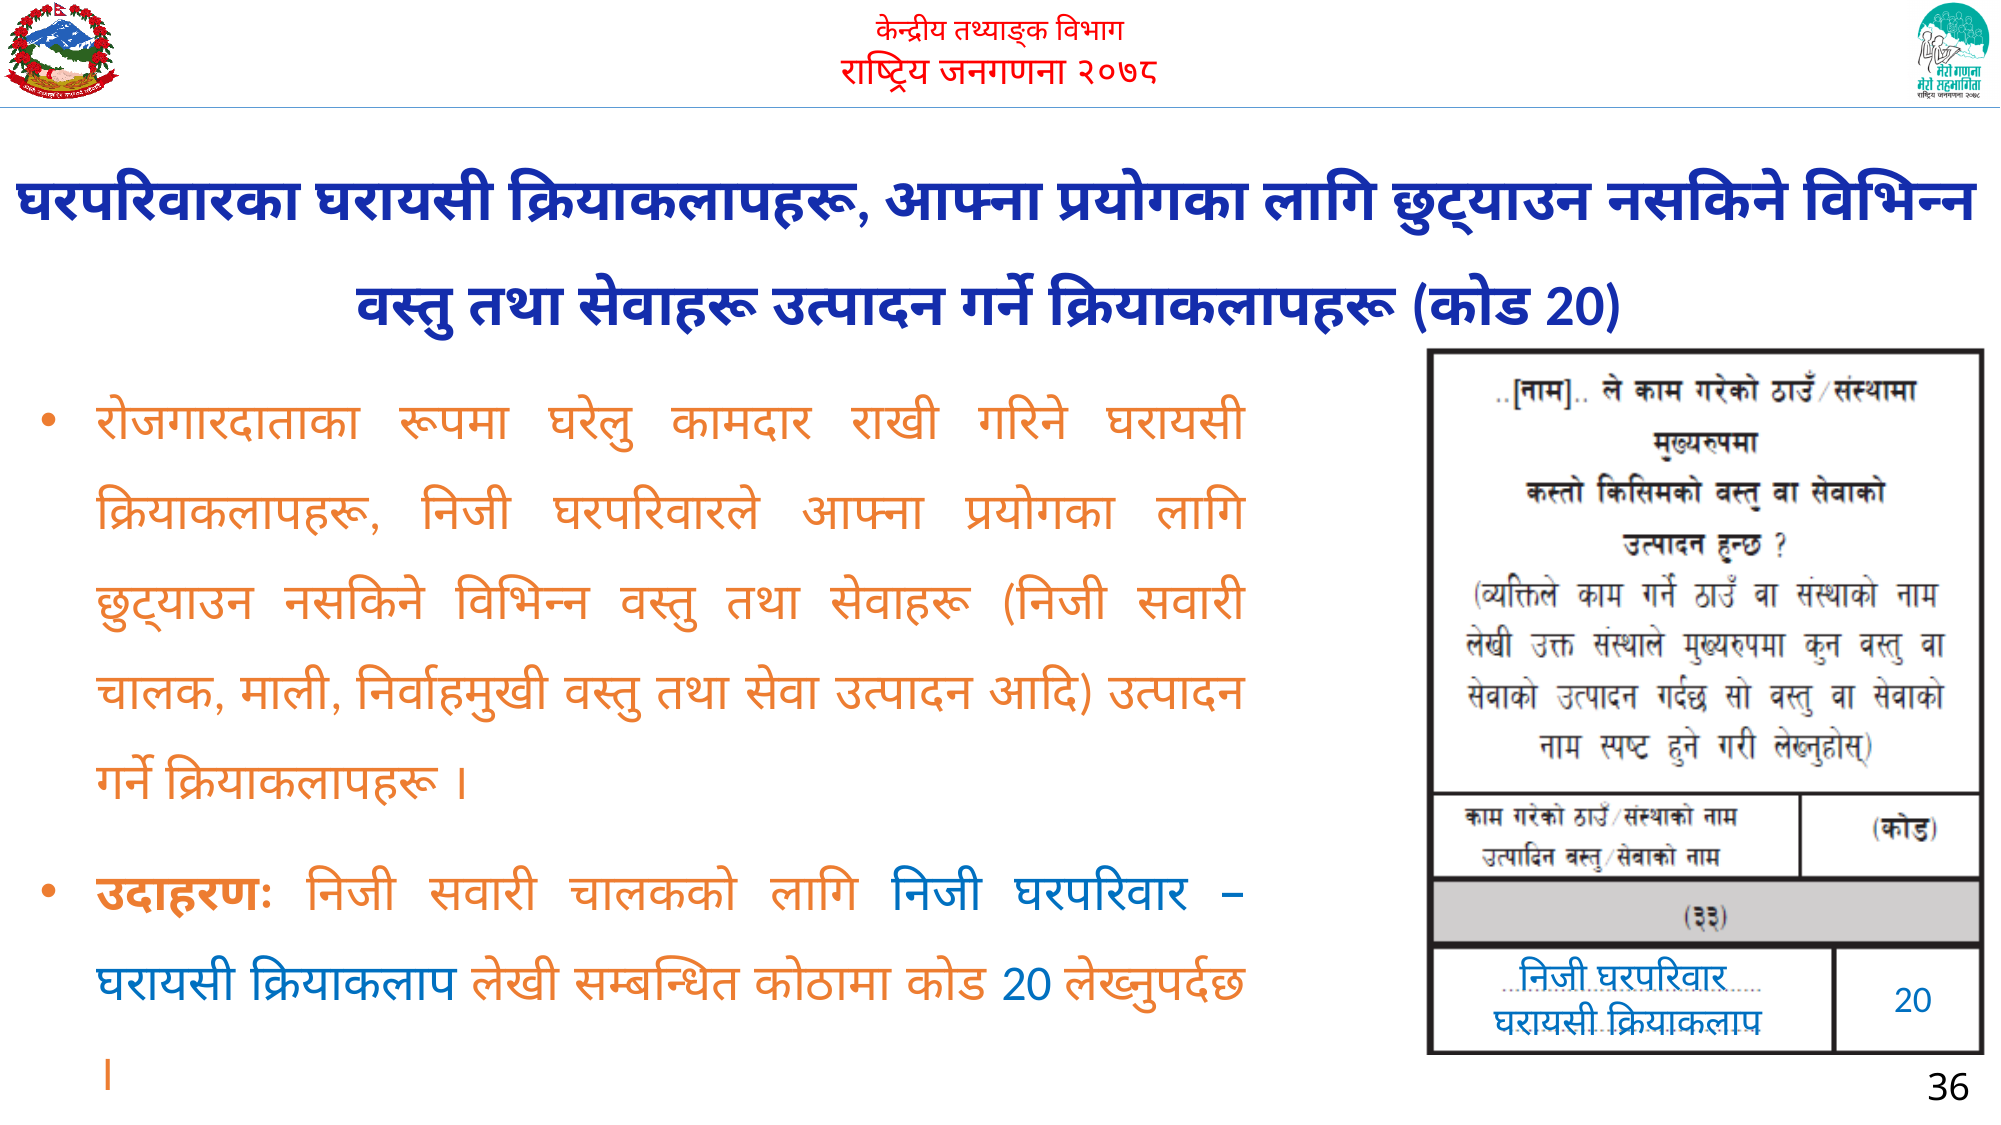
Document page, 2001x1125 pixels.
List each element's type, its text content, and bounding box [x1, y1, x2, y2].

list रोजगारदाताका रूपमा घरेलु कामदार राखी गरिने घरायसी क्रियाकलापहरू, निजी घरपरिवारले आफ्ना प्रयोगका लागि छुट्याउन नसकिने विभिन्न वस्तु तथा सेवाहरू (निजी सवारी चालक, माली, निर्वाहमुखी वस्तु तथा सेवा उत्पादन आदि) उत्पादन गर्ने क्रियाकलापहरू । उदाहरणः निजी सवारी चालकको लागि निजी घरपरिवार – घरायसी क्रियाकलाप लेखी सम्बन्धित कोठामा कोड 20 लेख्नुपर्दछ । [25, 351, 1261, 1061]
picture [1907, 0, 2000, 104]
picture [4, 2, 119, 99]
list घरपरिवारका घरायसी क्रियाकलापहरू, आफ्ना प्रयोगका लागि छुट्याउन नसकिने विभिन्न वस्तु तथा सेवाहरू उत्पादन गर्ने क्रियाकलापहरू (कोड 20) [0, 120, 1993, 215]
picture [1422, 345, 1995, 1055]
text_box निजी घरपरिवार घरायसी क्रियाकलाप [1414, 945, 1422, 1050]
text_box 36 [1904, 1055, 1993, 1112]
